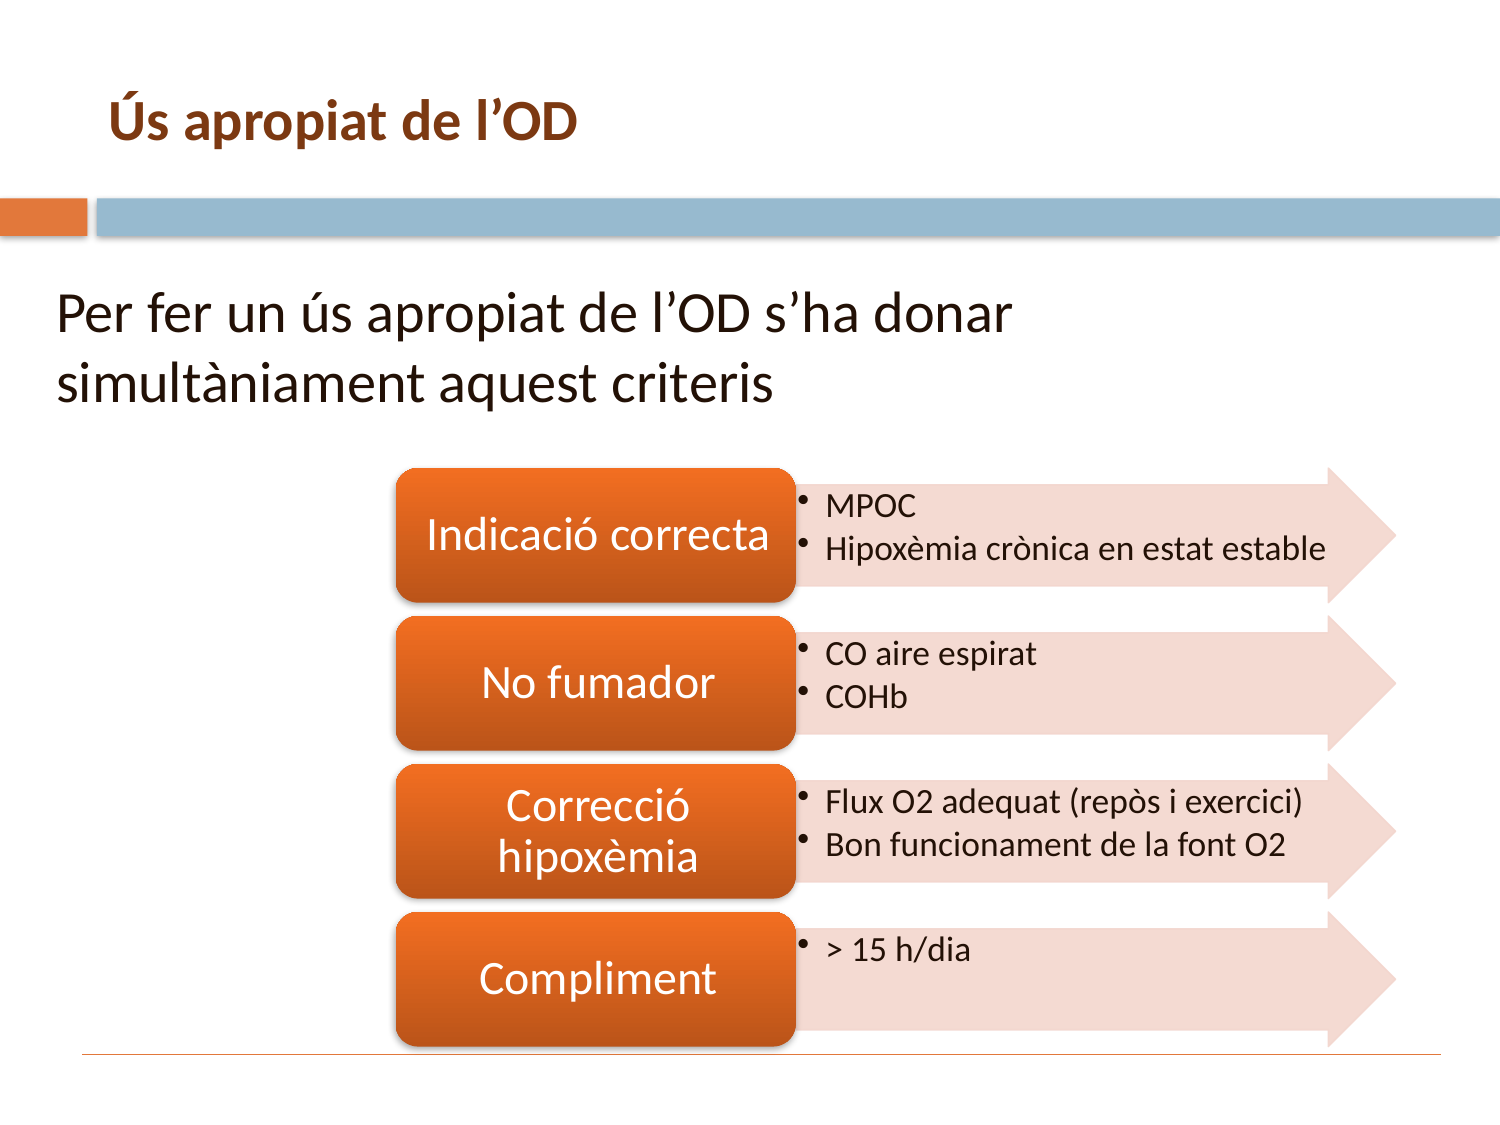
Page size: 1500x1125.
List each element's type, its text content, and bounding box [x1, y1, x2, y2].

title Ús apropiat de l’OD [93, 46, 1426, 188]
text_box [395, 467, 1396, 1048]
text_box Per fer un ús apropiat de l’OD s’ha donar simultàniament aquest criteris [41, 267, 1140, 422]
